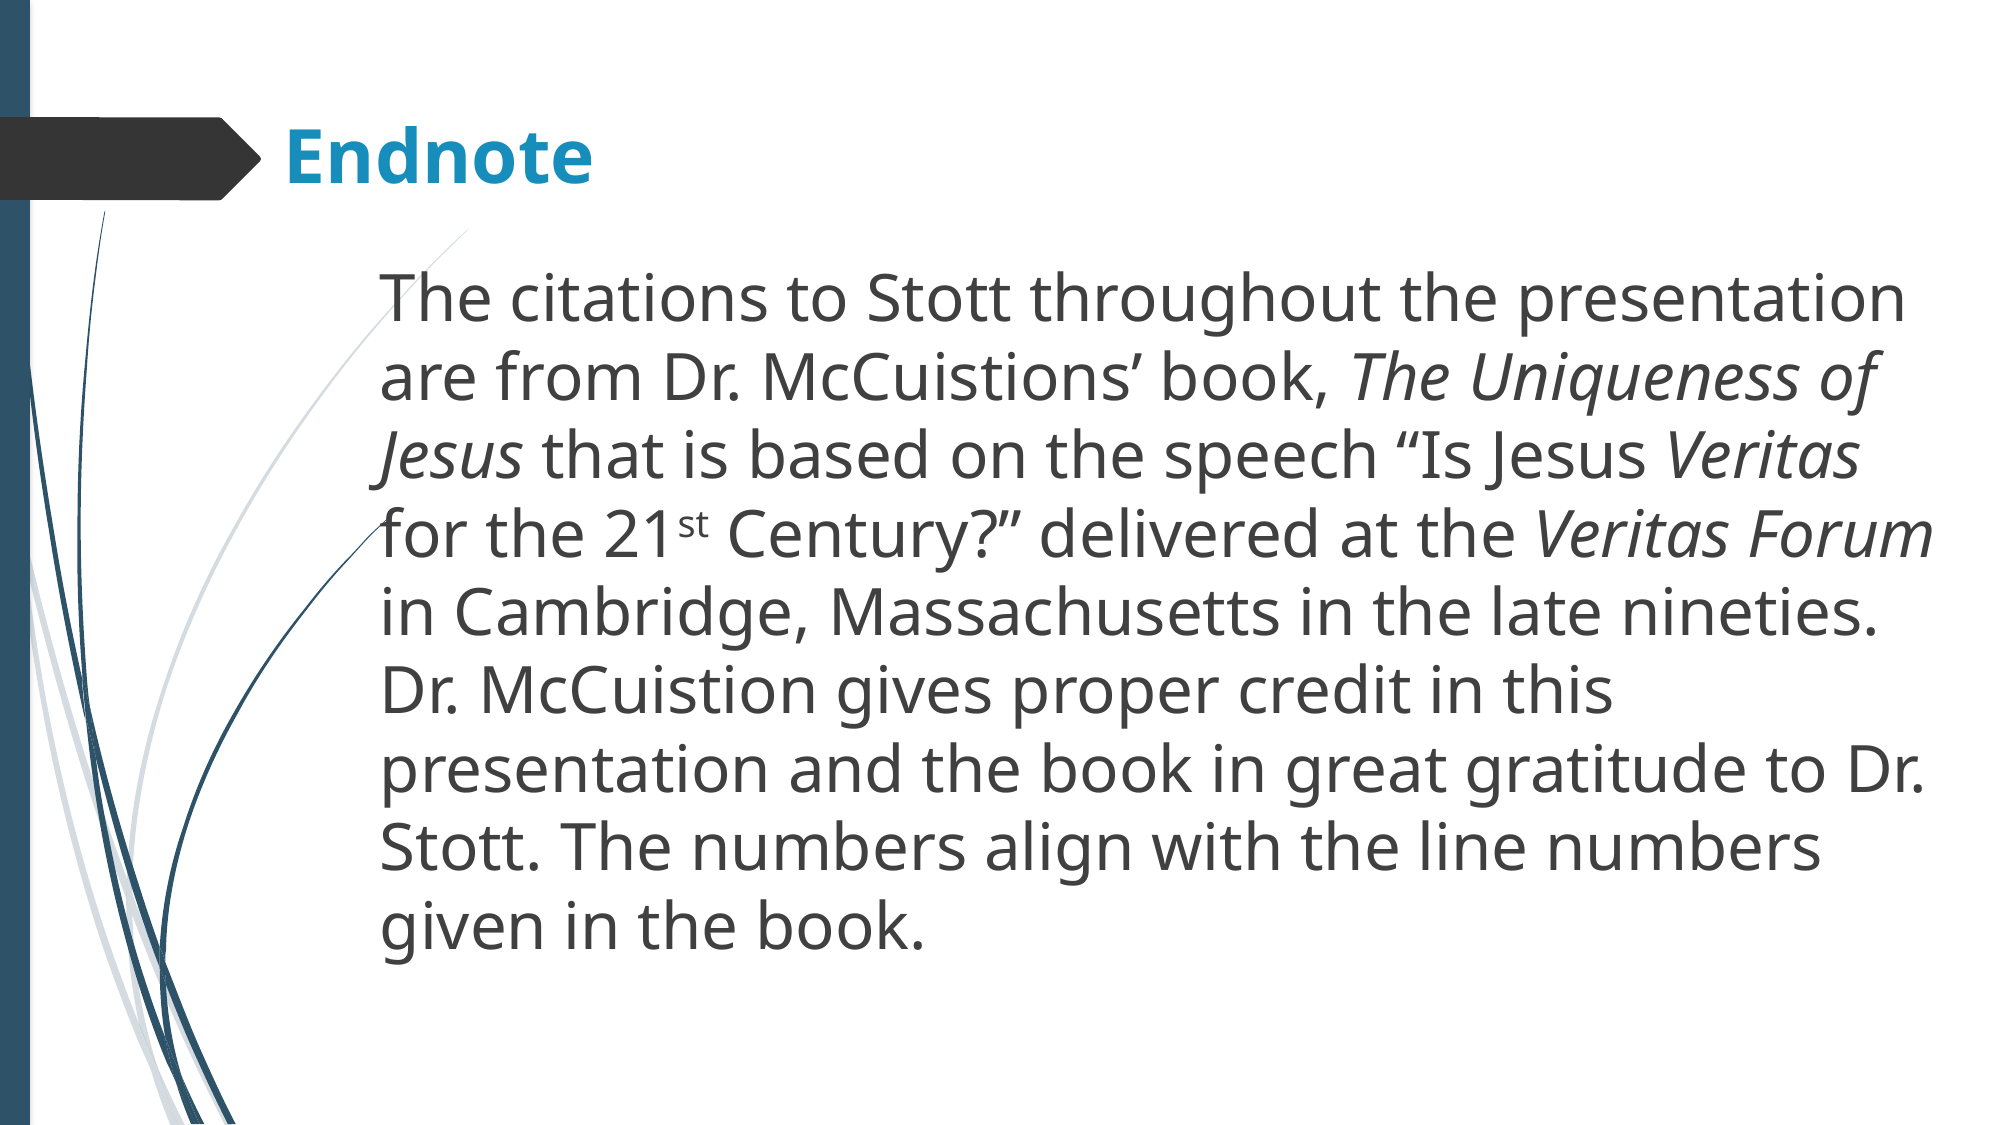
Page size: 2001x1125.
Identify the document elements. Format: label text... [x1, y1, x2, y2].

title Endnote [269, 100, 1731, 311]
list The citations to Stott throughout the presentation are from Dr. McCuistions’ book, The Uniqueness of Jesus that is based on the speech “Is Jesus Veritas for the 21st Century?” delivered at the Veritas Forum in Cambridge, Massachusetts in the late nineties. Dr. McCuistion gives proper credit in this presentation and the book in great gratitude to Dr. Stott. The numbers align with the line numbers given in the book. [364, 248, 1956, 970]
